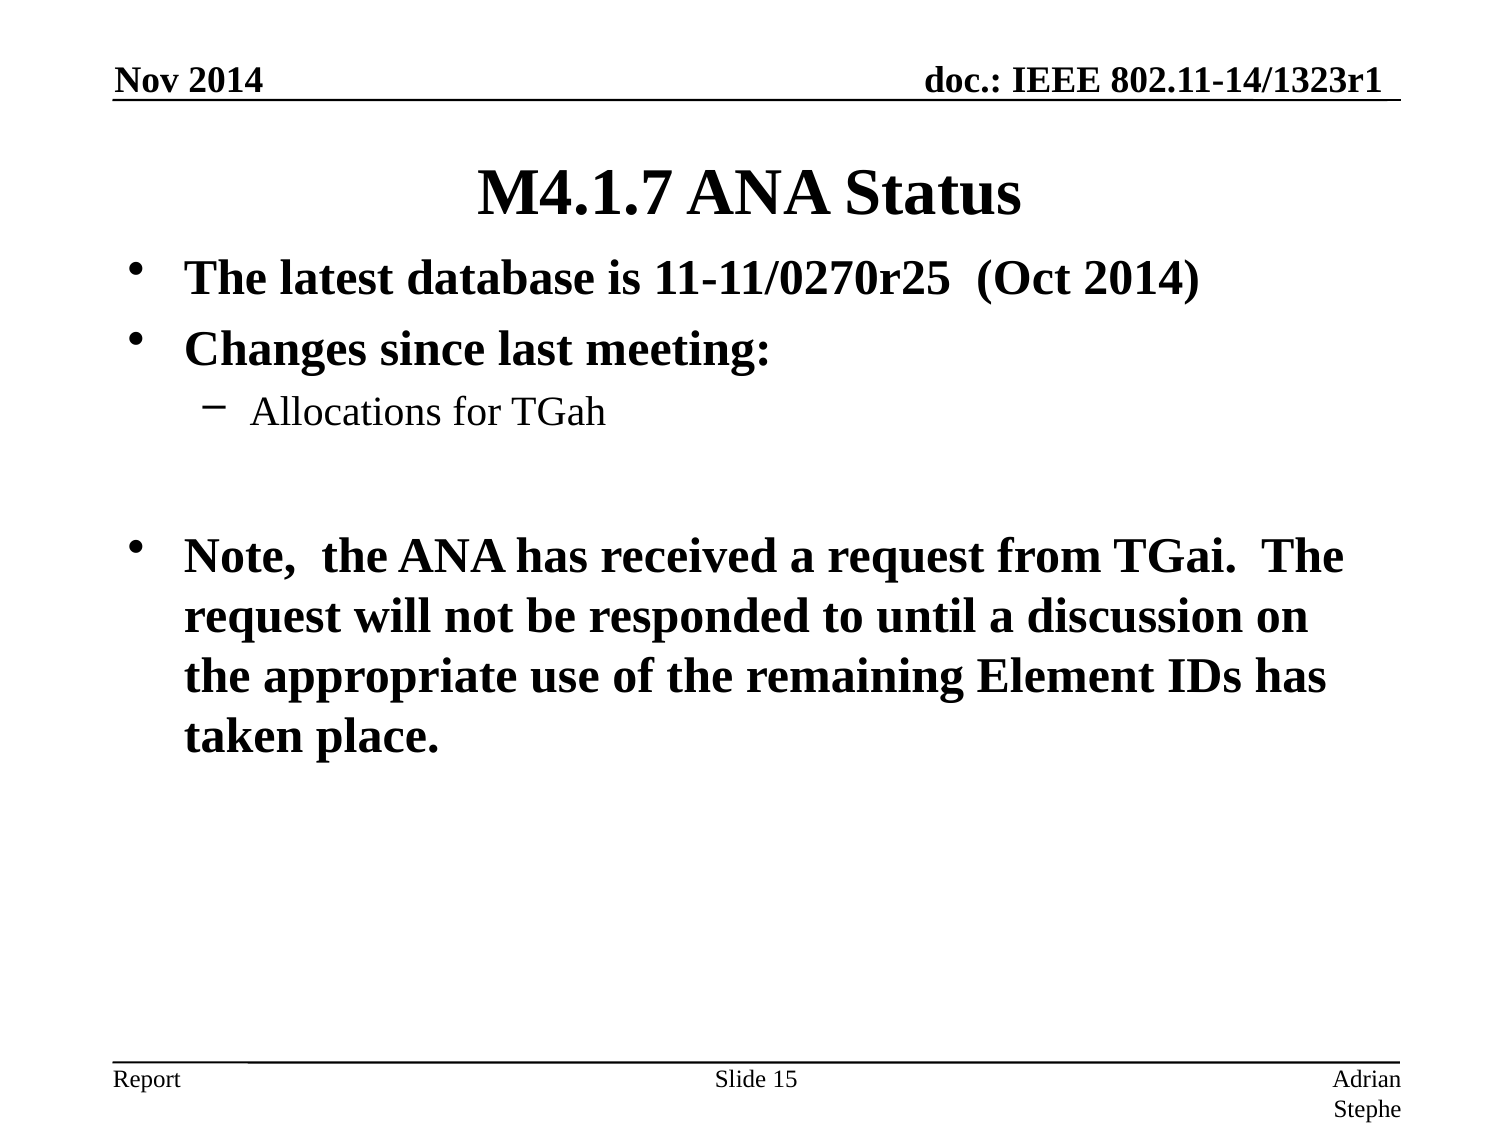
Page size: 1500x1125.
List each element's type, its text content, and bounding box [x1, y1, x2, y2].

footer Adrian Stephens, Intel Corporation [1324, 1061, 1402, 1093]
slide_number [114, 54, 272, 101]
title M4.1.7 ANA Status [112, 112, 1388, 237]
slide_number Slide 15 [712, 1061, 800, 1093]
list The latest database is 11-11/0270r25 (Oct 2014) Changes since last meeting: Allocations for TGah Note, the ANA has received a request from TGai. The request will not be responded to until a discussion on the appropriate use of the remaining Element IDs has taken place. [112, 237, 1388, 1038]
